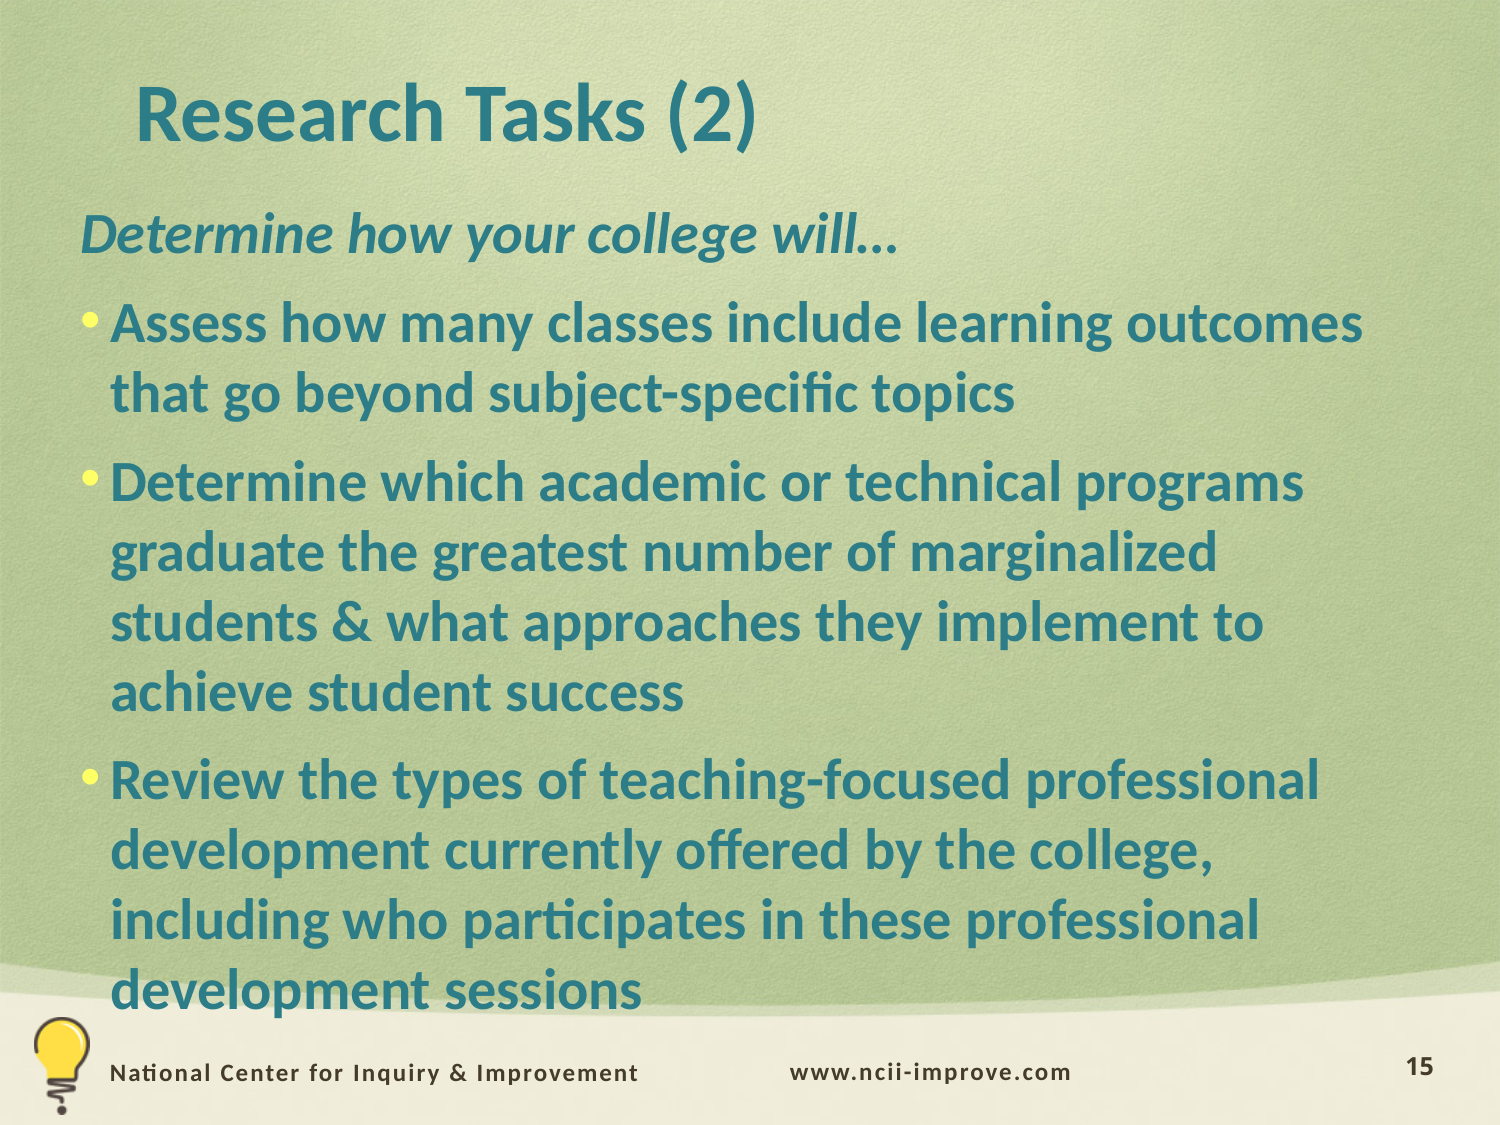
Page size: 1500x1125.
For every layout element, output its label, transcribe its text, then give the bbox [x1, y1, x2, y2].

slide_number 15 [1269, 1047, 1449, 1093]
title Research Tasks (2) [120, 52, 1380, 187]
list Determine how your college will… Assess how many classes include learning outcomes that go beyond subject-specific topics Determine which academic or technical programs graduate the greatest number of marginalized students & what approaches they implement to achieve student success Review the types of teaching-focused professional development currently offered by the college, including who participates in these professional development sessions [65, 187, 1422, 946]
picture [0, 0, 1500, 1125]
